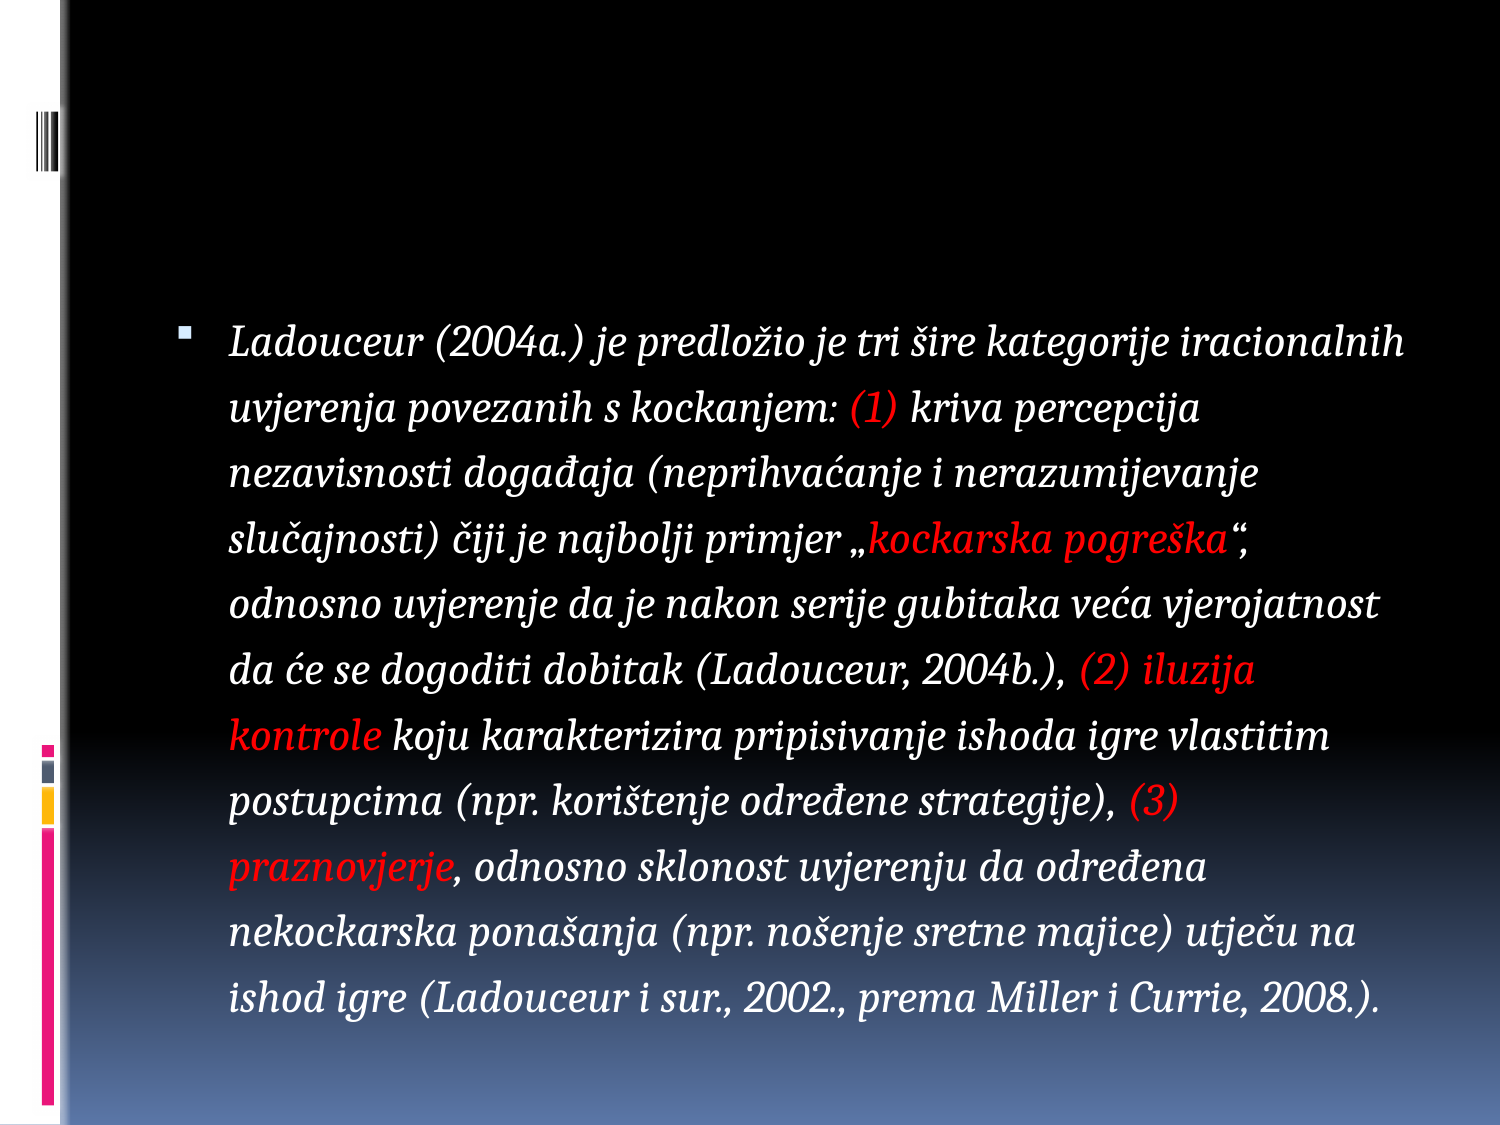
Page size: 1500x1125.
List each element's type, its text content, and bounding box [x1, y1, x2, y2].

list Ladouceur (2004a.) je predložio je tri šire kategorije iracionalnih uvjerenja povezanih s kockanjem: (1) kriva percepcija nezavisnosti događaja (neprihvaćanje i nerazumijevanje slučajnosti) čiji je najbolji primjer „kockarska pogreška“, odnosno uvjerenje da je nakon serije gubitaka veća vjerojatnost da će se dogoditi dobitak (Ladouceur, 2004b.), (2) iluzija kontrole koju karakterizira pripisivanje ishoda igre vlastitim postupcima (npr. korištenje određene strategije), (3) praznovjerje, odnosno sklonost uvjerenju da određena nekockarska ponašanja (npr. nošenje sretne majice) utječu na ishod igre (Ladouceur i sur., 2002., prema Miller i Currie, 2008.). [150, 292, 1425, 1043]
